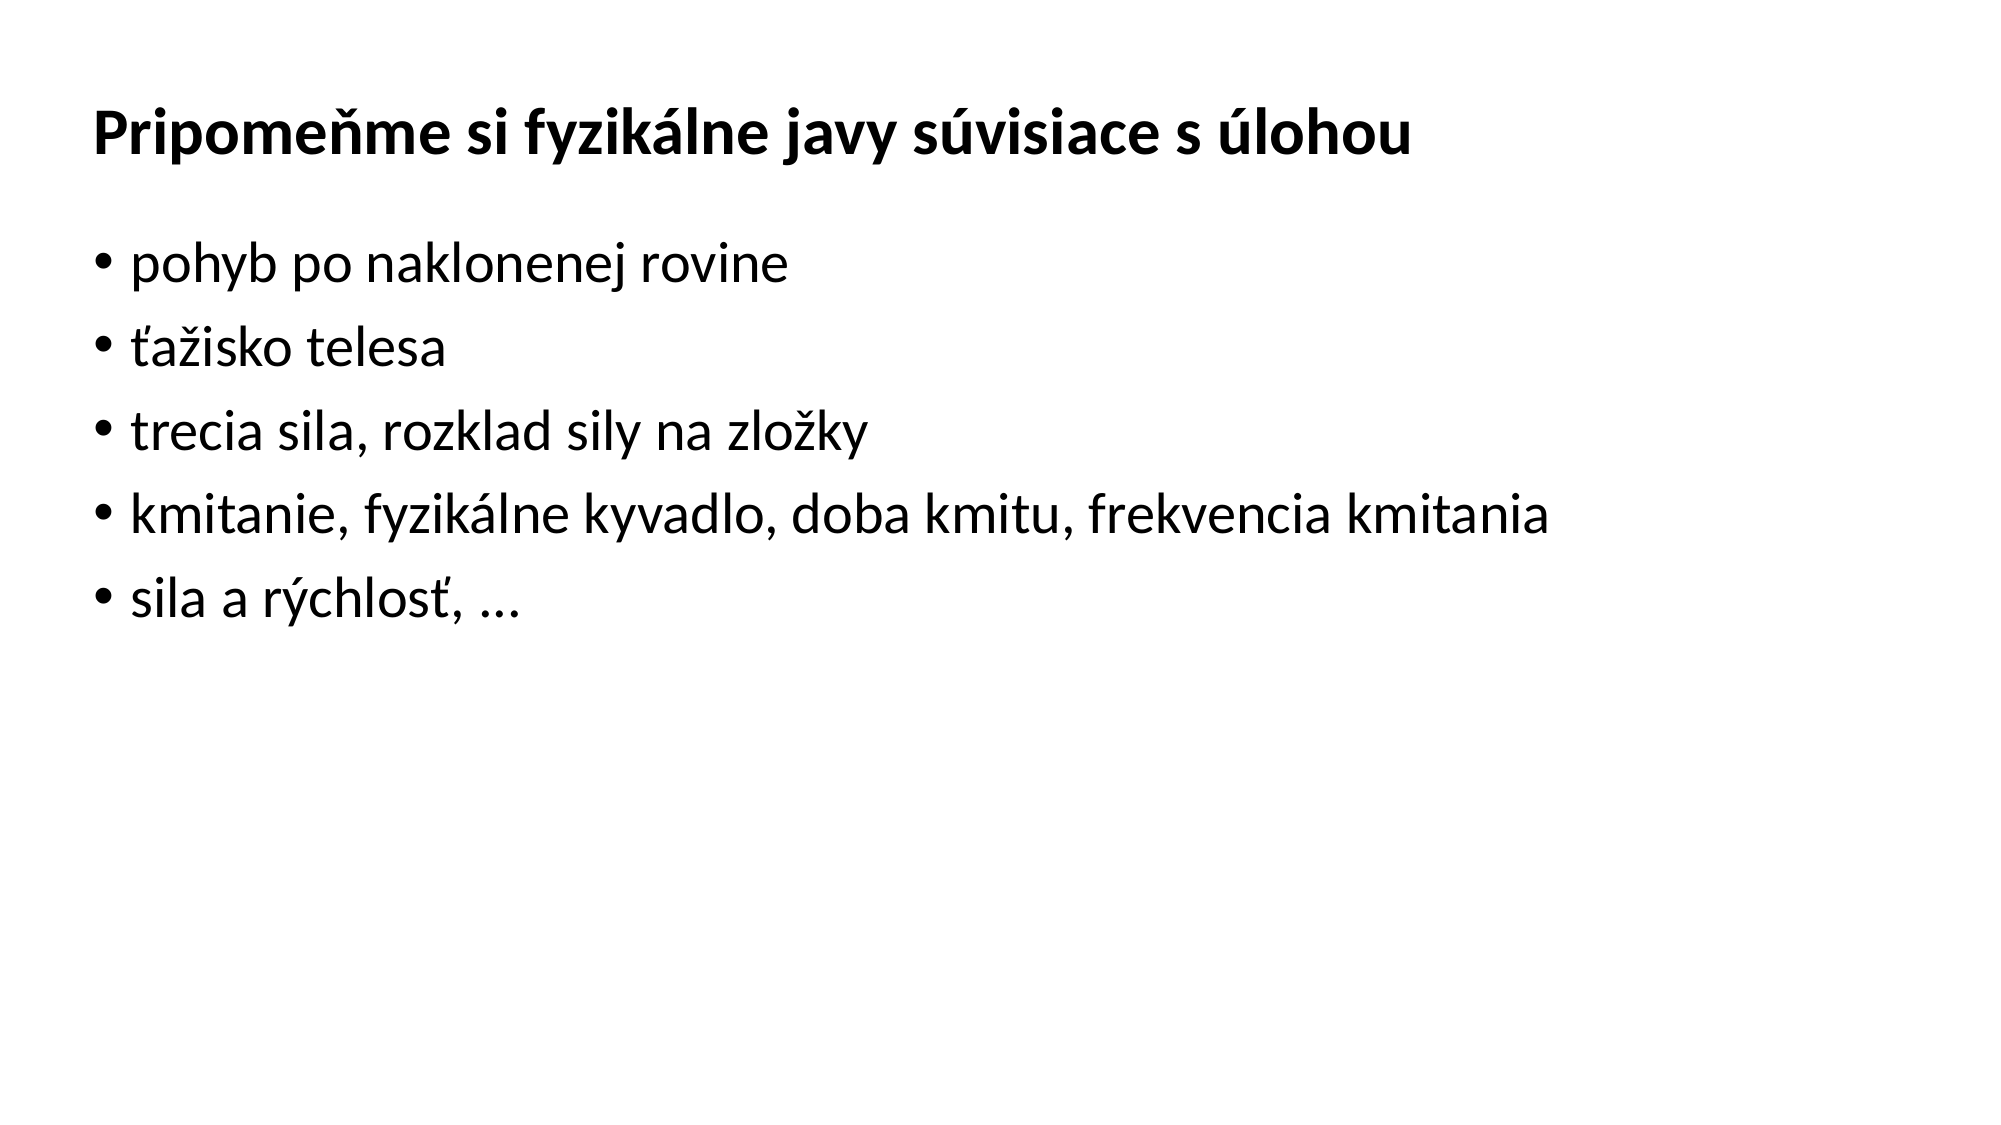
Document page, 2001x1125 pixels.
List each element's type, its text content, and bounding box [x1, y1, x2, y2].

list pohyb po naklonenej rovine ťažisko telesa trecia sila, rozklad sily na zložky kmitanie, fyzikálne kyvadlo, doba kmitu, frekvencia kmitania sila a rýchlosť, ... [78, 224, 1949, 1066]
title Pripomeňme si fyzikálne javy súvisiace s úlohou [78, 59, 1949, 207]
